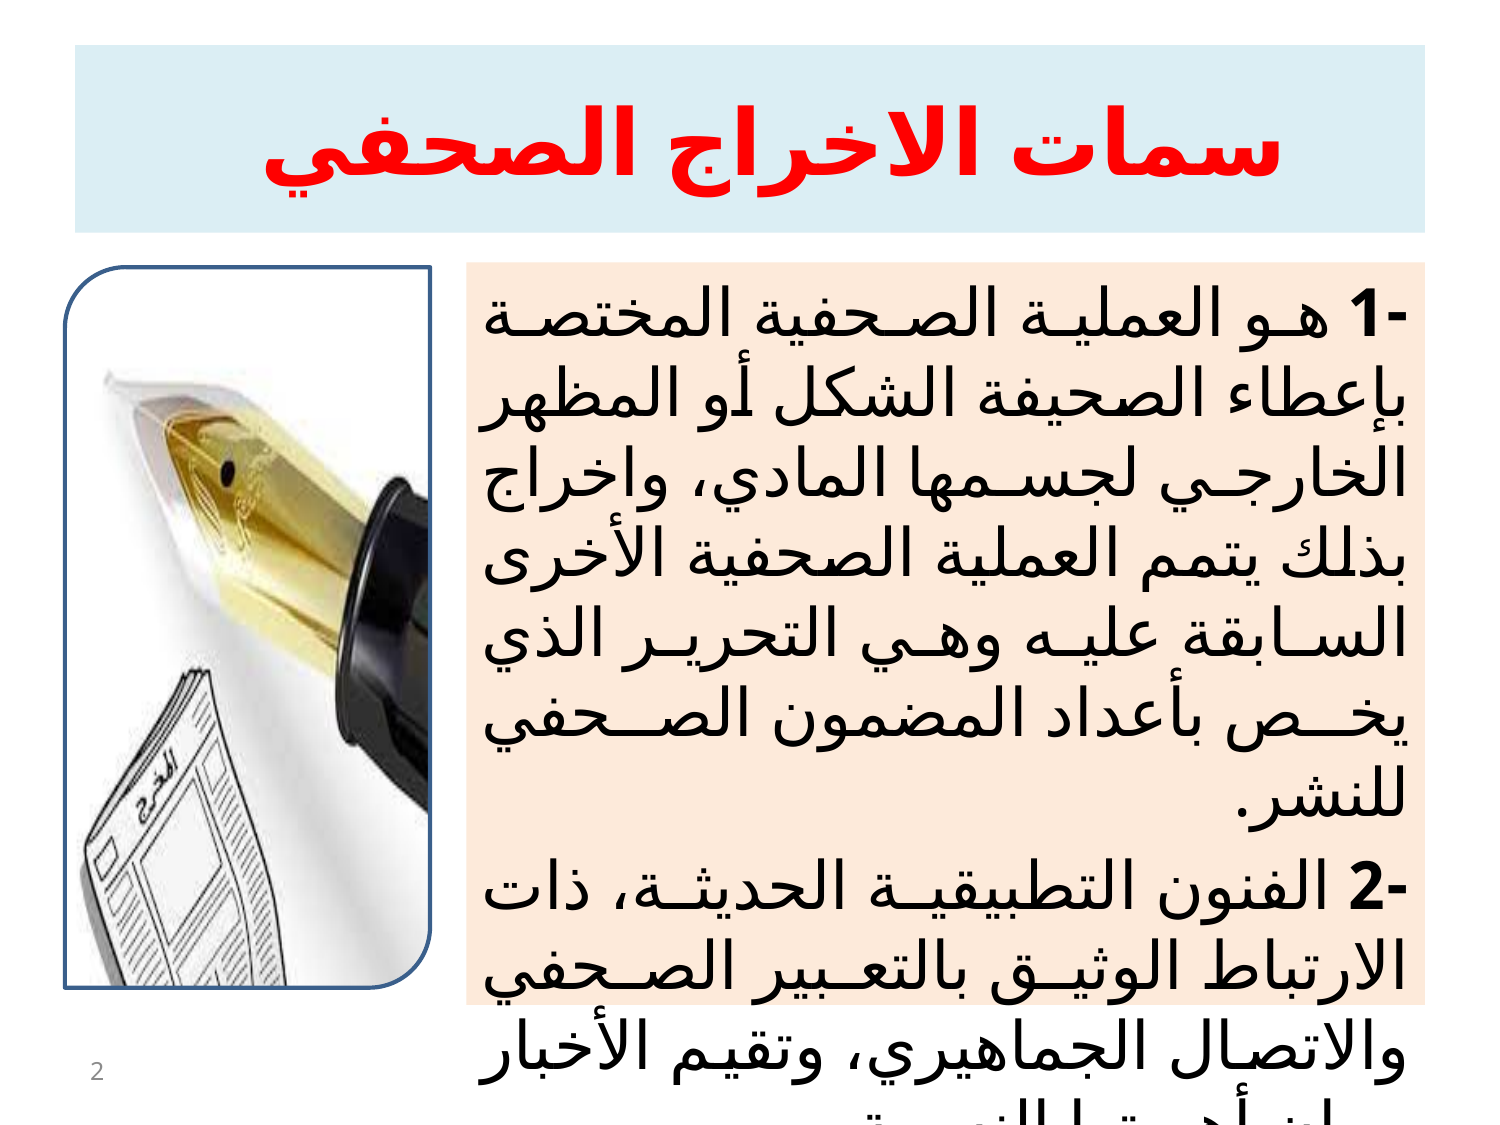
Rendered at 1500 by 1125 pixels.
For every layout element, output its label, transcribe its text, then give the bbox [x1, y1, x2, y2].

list -1 هو العملية الصحفية المختصة بإعطاء الصحيفة الشكل أو المظهر الخارجي لجسمها المادي، واخراج بذلك يتمم العملية الصحفية الأخرى السابقة عليه وهي التحرير الذي يخص بأعداد المضمون الصحفي للنشر. -2 الفنون التطبيقية الحديثة، ذات الارتباط الوثيق بالتعبير الصحفي والاتصال الجماهيري، وتقيم الأخبار وبيان أهميتها النسبية. [466, 262, 1425, 1005]
slide_number 2 [75, 1042, 425, 1103]
title سمات الاخراج الصحفي [75, 45, 1425, 233]
text_box [62, 265, 433, 990]
